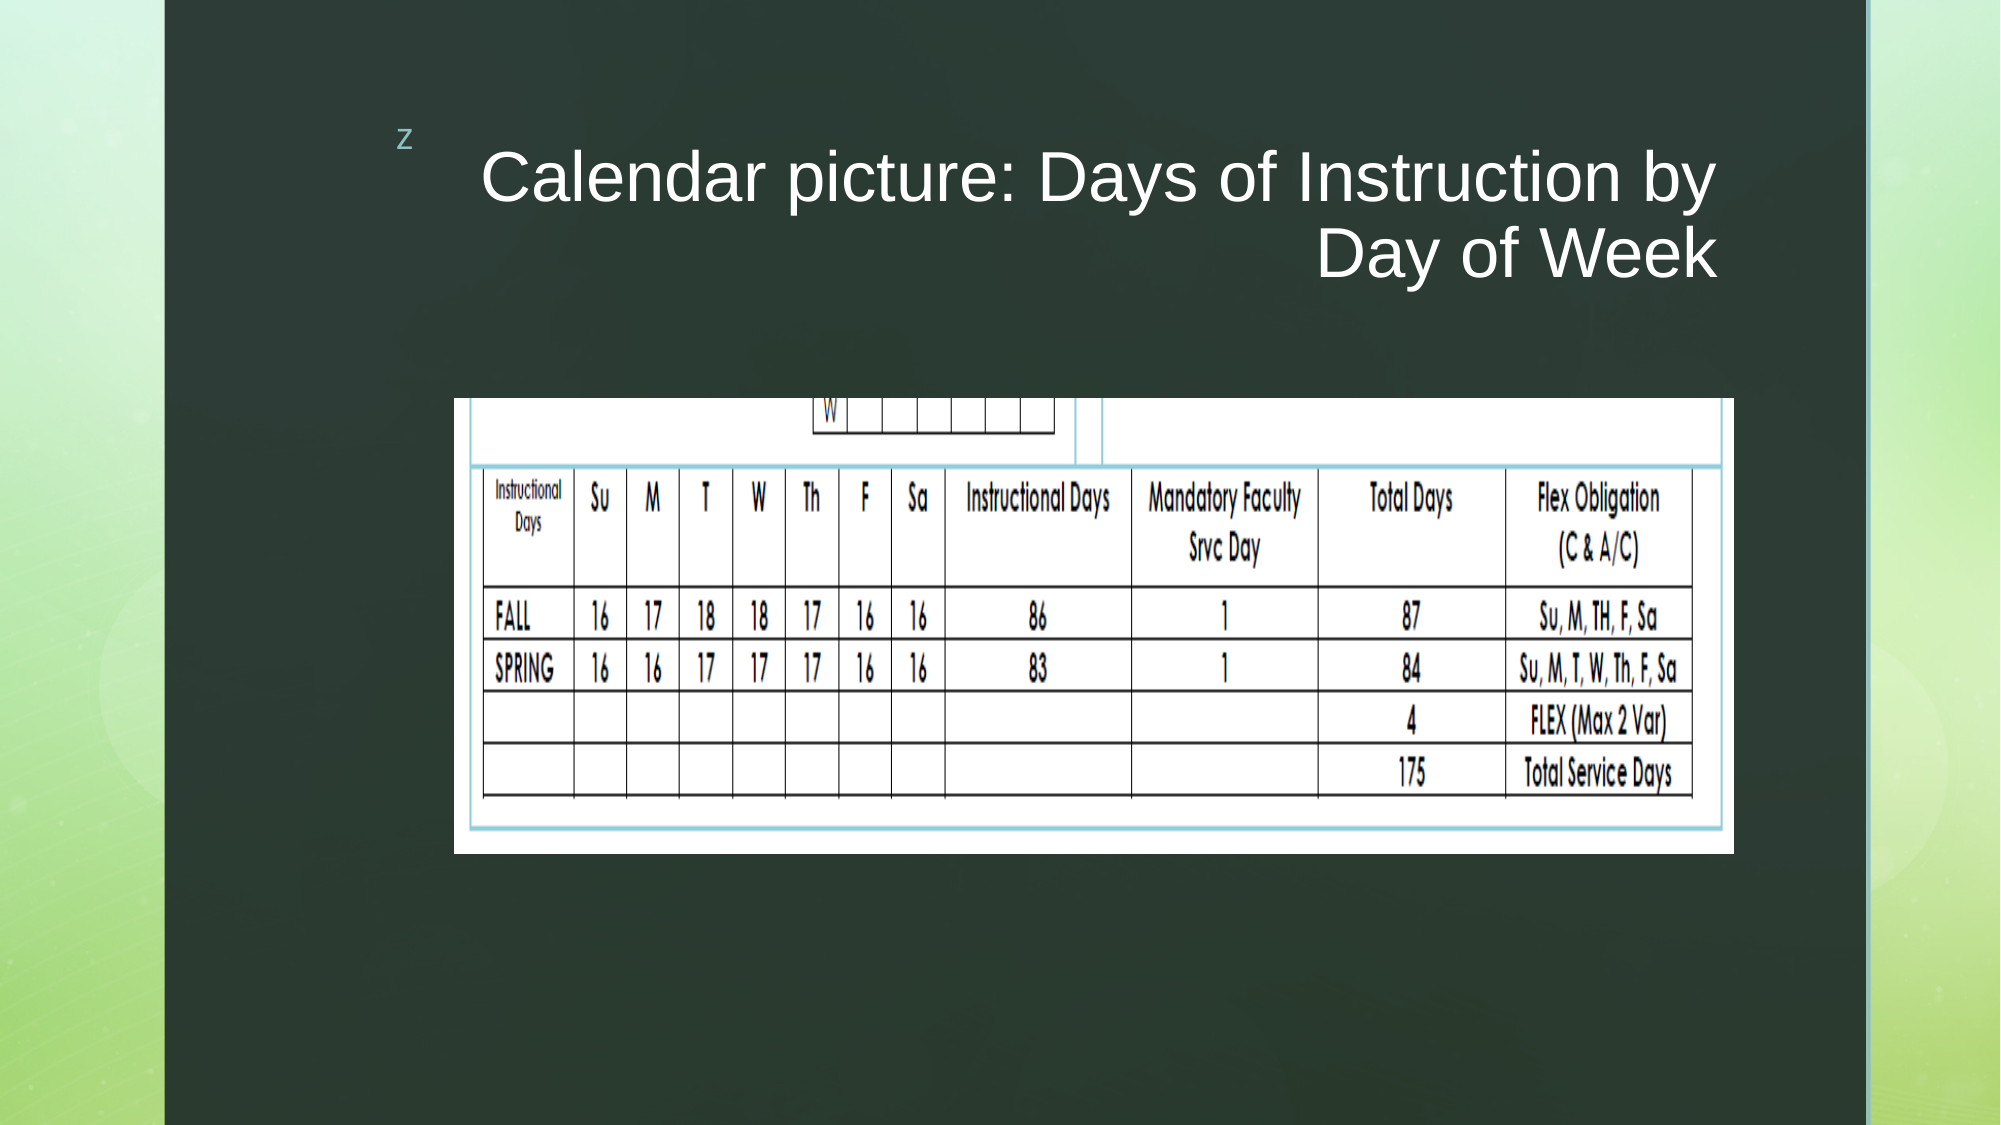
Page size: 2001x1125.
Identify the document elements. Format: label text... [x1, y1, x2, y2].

picture [0, 0, 164, 1125]
picture [1871, 0, 2001, 1125]
title Calendar picture: Days of Instruction by Day of Week [428, 132, 1734, 310]
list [454, 397, 1735, 854]
